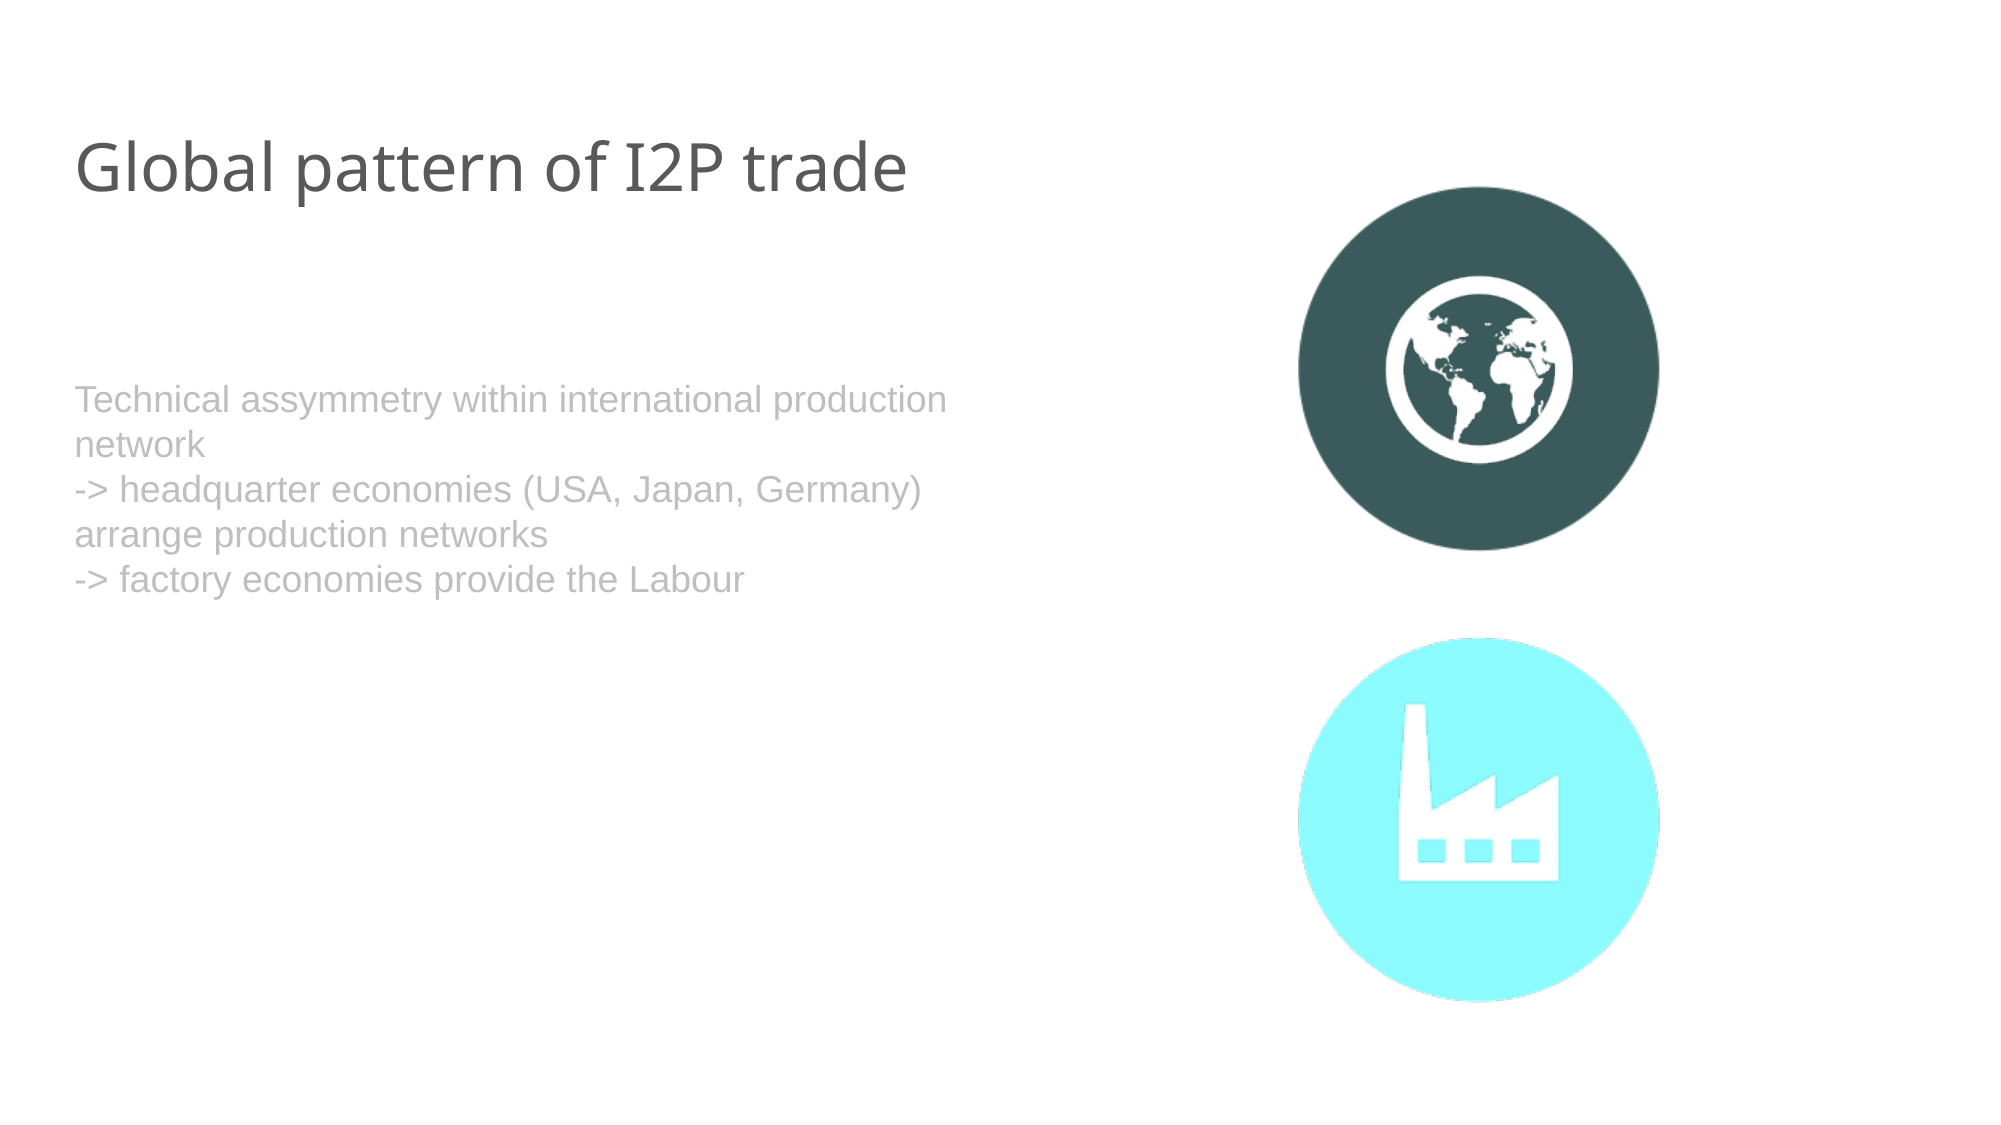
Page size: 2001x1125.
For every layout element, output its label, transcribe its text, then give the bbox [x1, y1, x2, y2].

text_box Technical assymmetry within international production network -> headquarter economies (USA, Japan, Germany) arrange production networks -> factory economies provide the Labour [59, 368, 1060, 608]
picture [1297, 637, 1661, 1004]
picture [1297, 185, 1661, 552]
title Global pattern of I2P trade [59, 112, 1480, 227]
